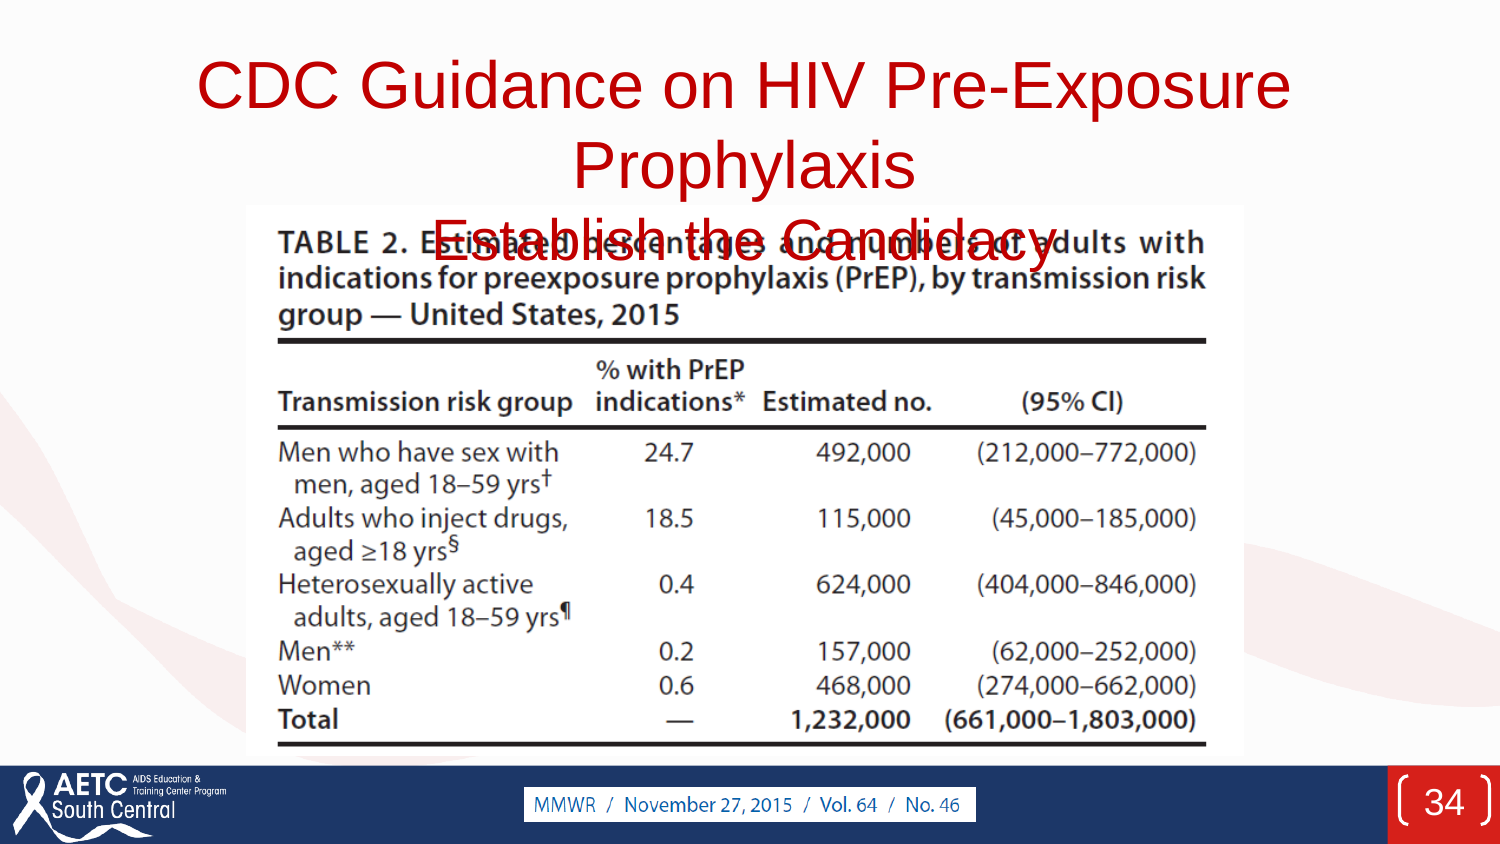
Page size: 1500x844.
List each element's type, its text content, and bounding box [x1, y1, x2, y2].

picture [12, 770, 227, 844]
text_box CDC Guidance on HIV Pre-Exposure Prophylaxis Establish the Candidacy [0, 34, 1490, 279]
picture [245, 204, 1244, 756]
picture [523, 787, 977, 823]
slide_number 34 [1397, 774, 1492, 827]
